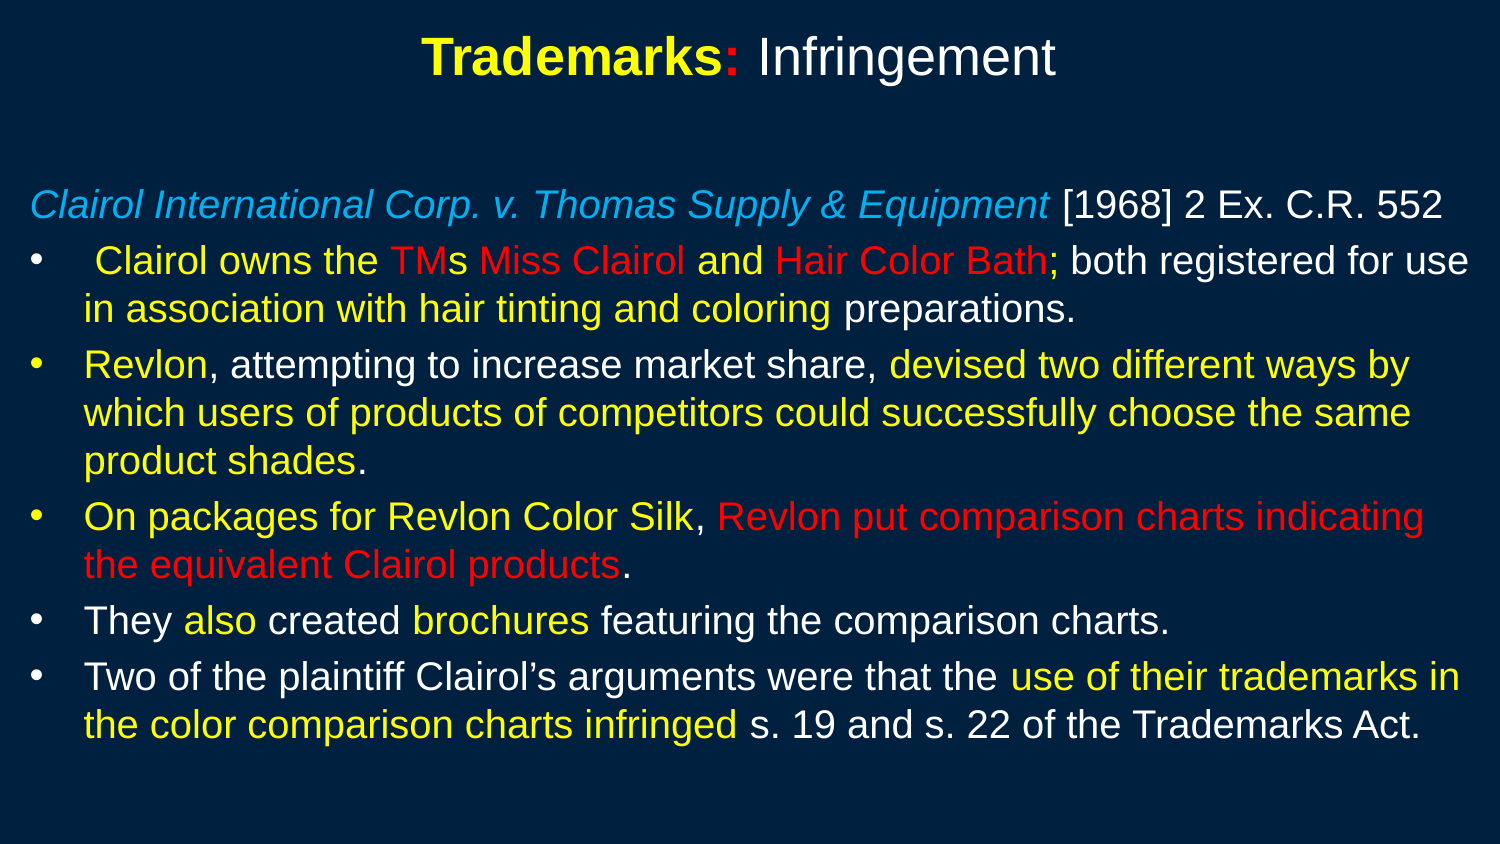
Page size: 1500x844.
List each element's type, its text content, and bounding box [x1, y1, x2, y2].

title Trademarks: Infringement [221, 14, 1257, 97]
list Clairol International Corp. v. Thomas Supply & Equipment [1968] 2 Ex. C.R. 552 Clairol owns the TMs Miss Clairol and Hair Color Bath; both registered for use in association with hair tinting and coloring preparations. Revlon, attempting to increase market share, devised two different ways by which users of products of competitors could successfully choose the same product shades. On packages for Revlon Color Silk, Revlon put comparison charts indicating the equivalent Clairol products. They also created brochures featuring the comparison charts. Two of the plaintiff Clairol’s arguments were that the use of their trademarks in the color comparison charts infringed s. 19 and s. 22 of the Trademarks Act. [14, 171, 1486, 831]
